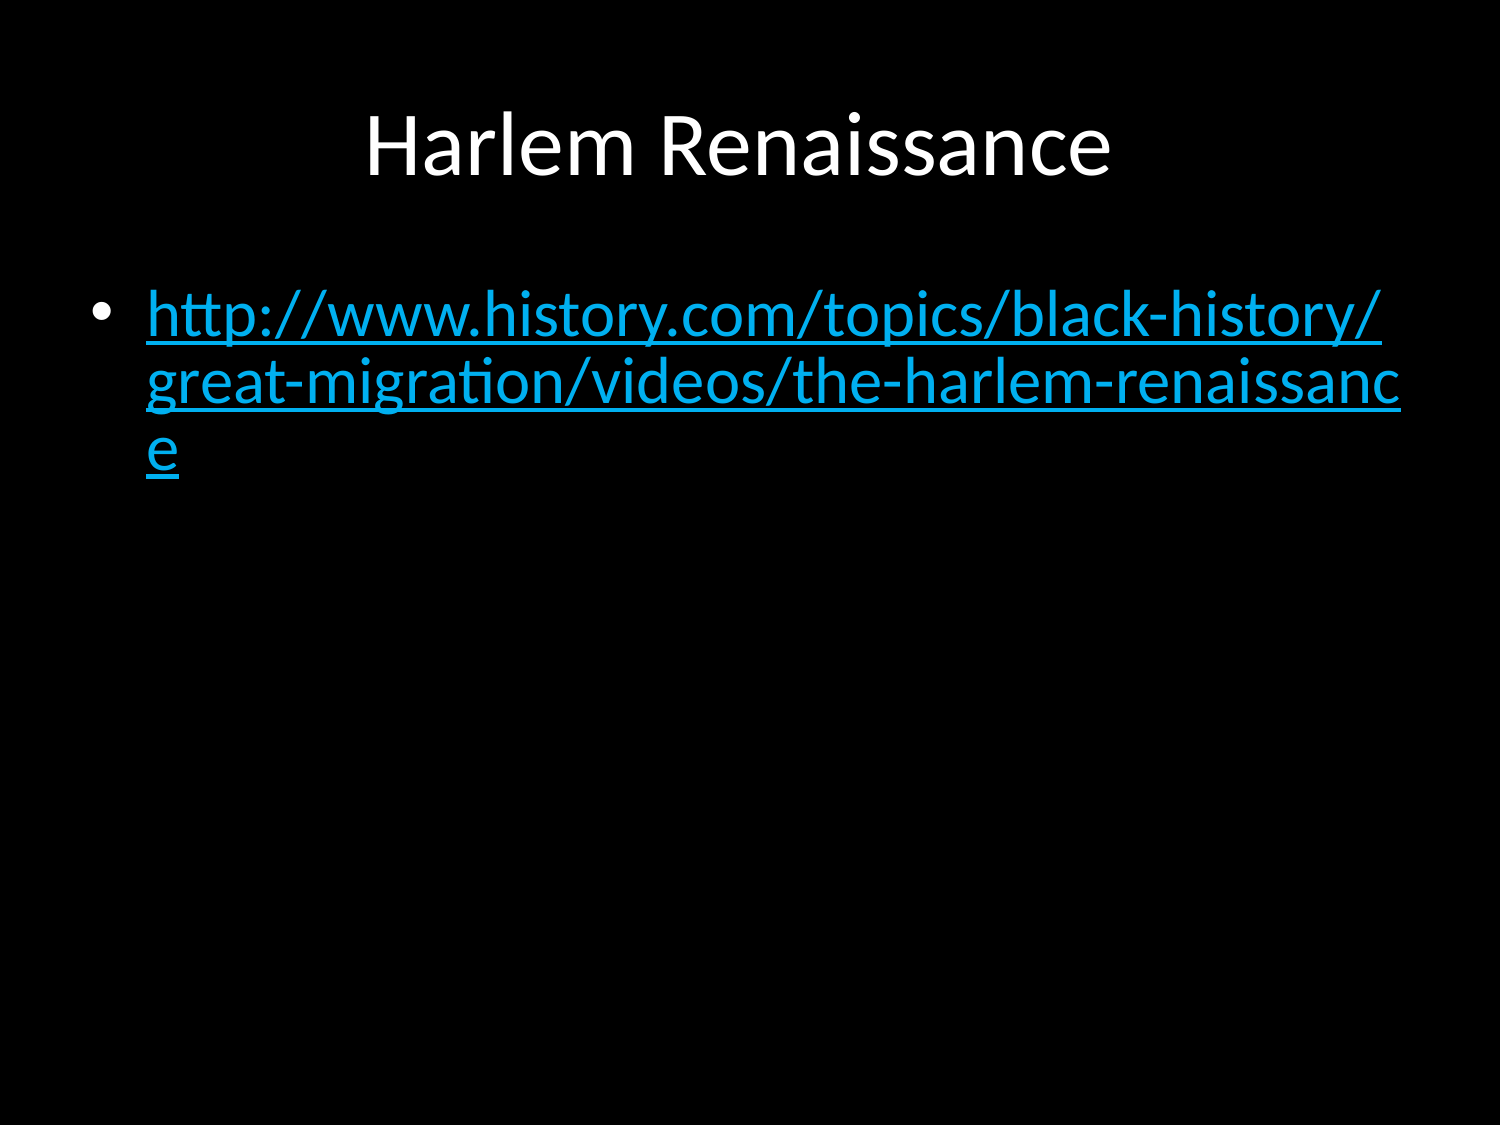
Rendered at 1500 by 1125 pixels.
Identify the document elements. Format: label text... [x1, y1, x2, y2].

list http://www.history.com/topics/black-history/great-migration/videos/the-harlem-renaissance [75, 262, 1425, 1005]
title Harlem Renaissance [75, 45, 1425, 233]
